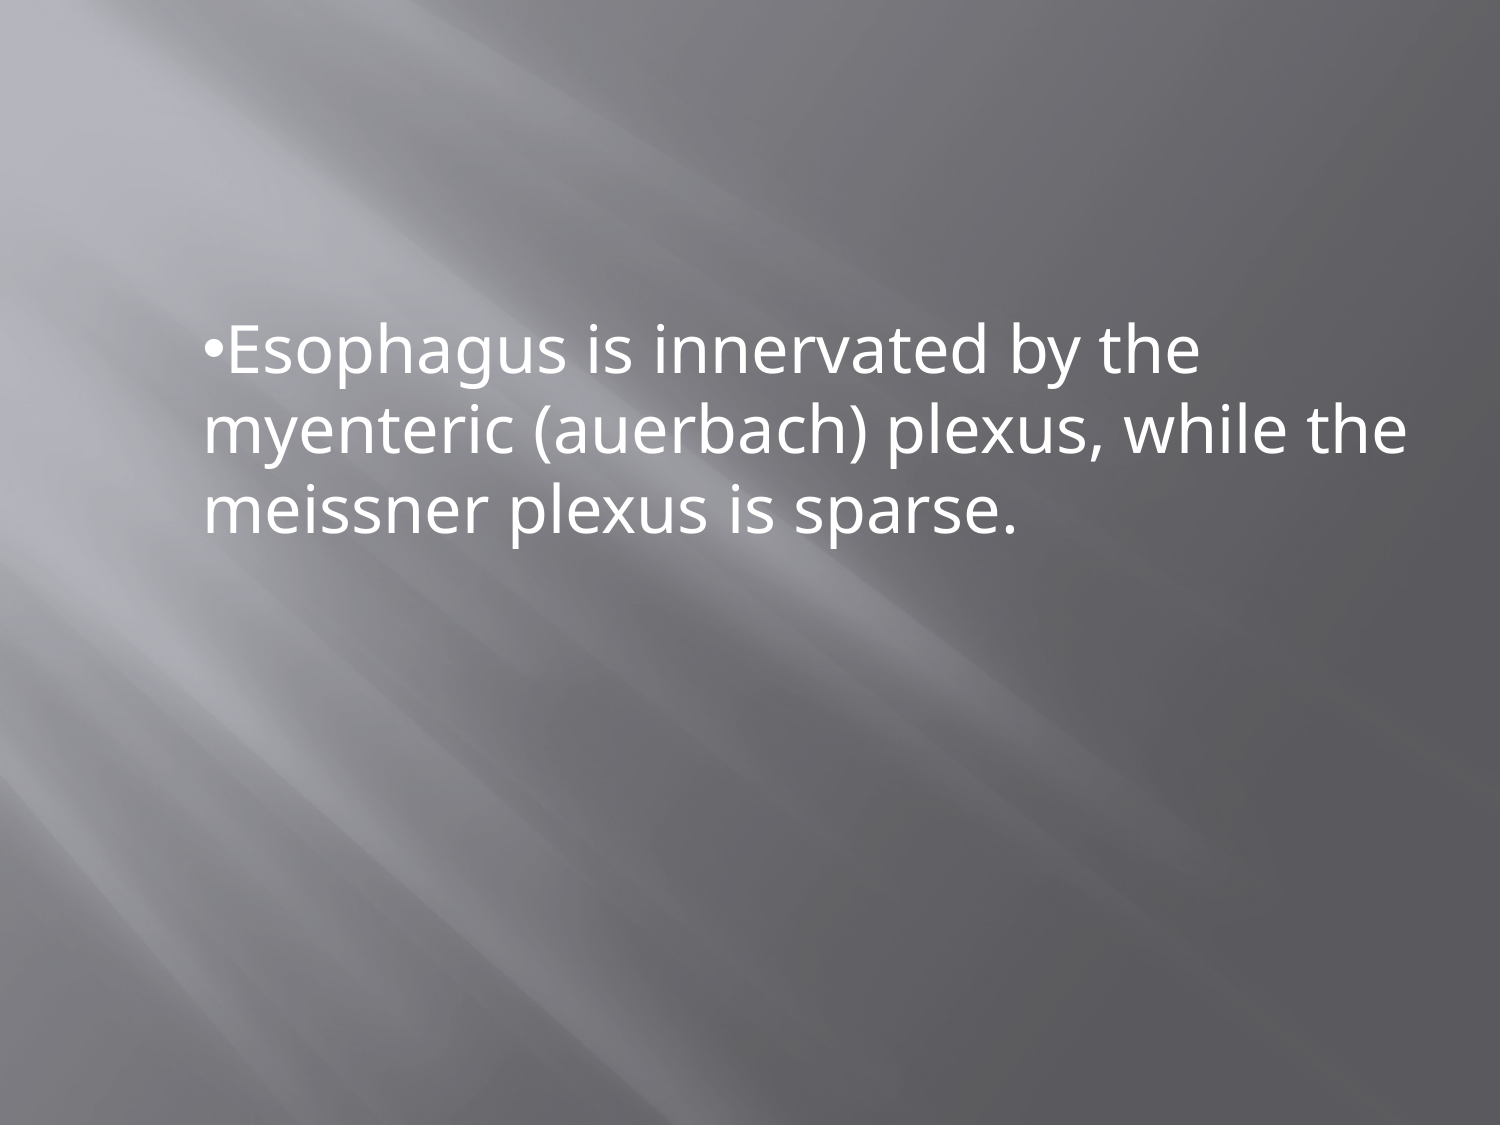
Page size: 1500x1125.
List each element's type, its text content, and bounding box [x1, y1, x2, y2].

text_box Esophagus is innervated by the myenteric (auerbach) plexus, while the meissner plexus is sparse. [187, 299, 1463, 635]
